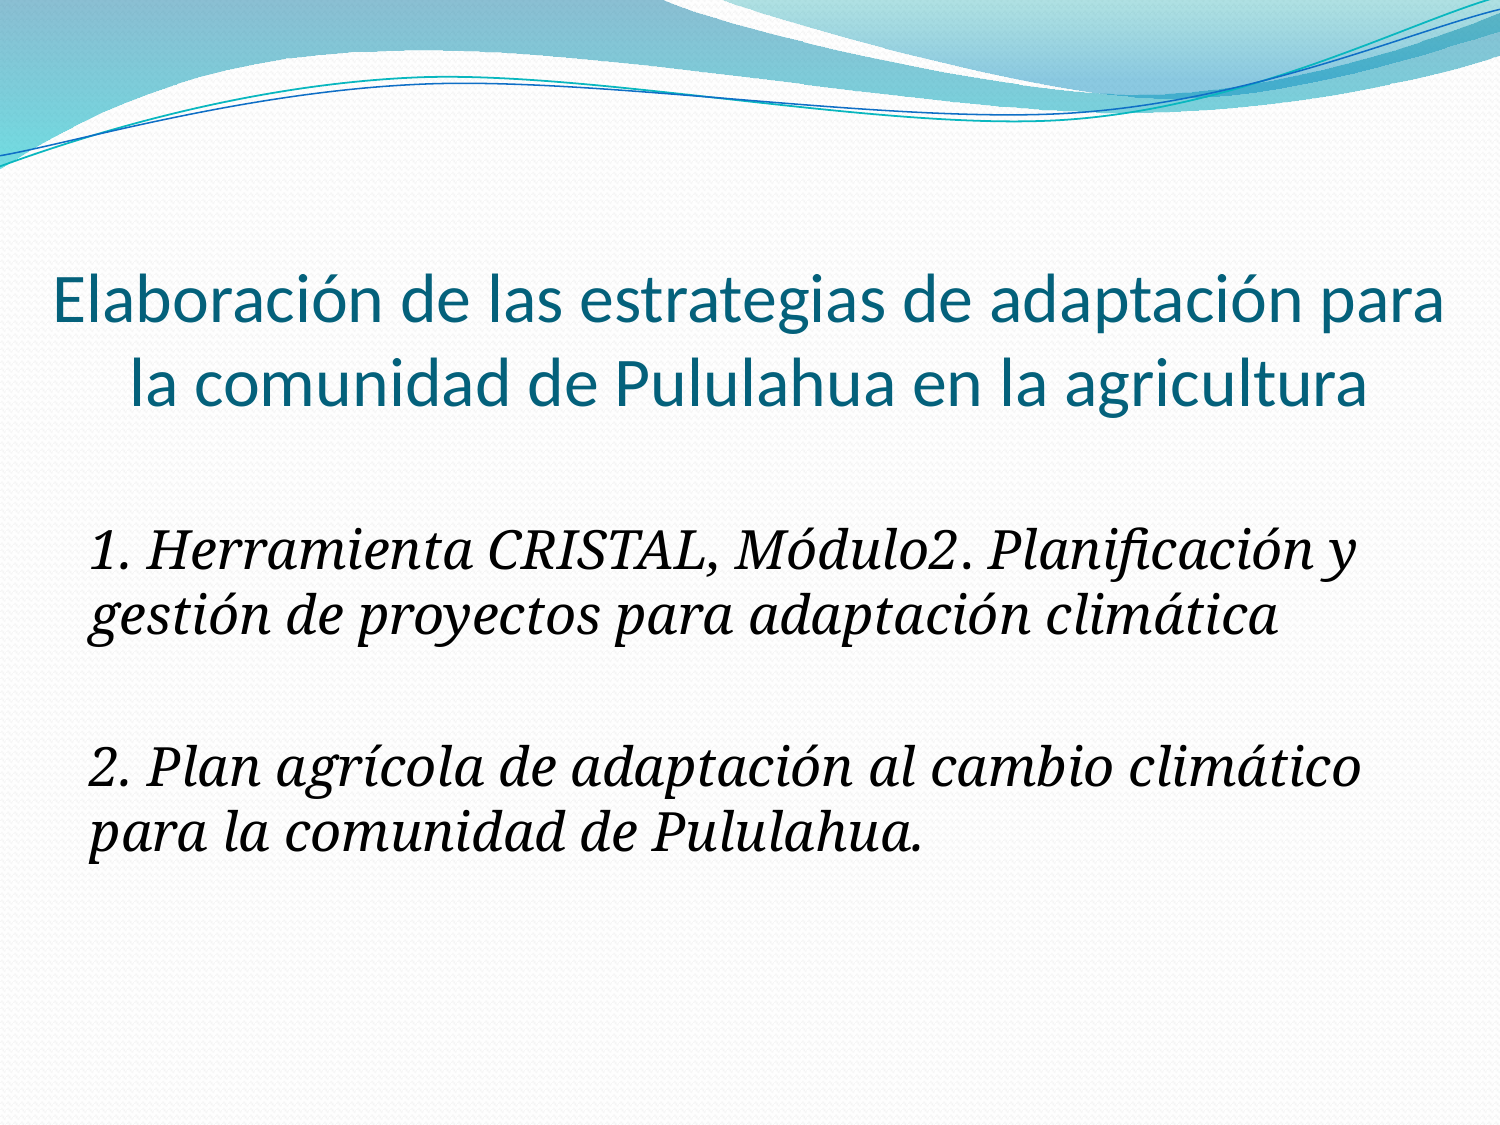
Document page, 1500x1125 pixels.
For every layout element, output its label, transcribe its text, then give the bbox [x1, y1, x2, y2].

title Elaboración de las estrategias de adaptación para la comunidad de Pululahua en la agricultura [41, 172, 1459, 421]
list 1. Herramienta CRISTAL, Módulo2. Planificación y gestión de proyectos para adaptación climática 2. Plan agrícola de adaptación al cambio climático para la comunidad de Pululahua. [75, 432, 1425, 1038]
